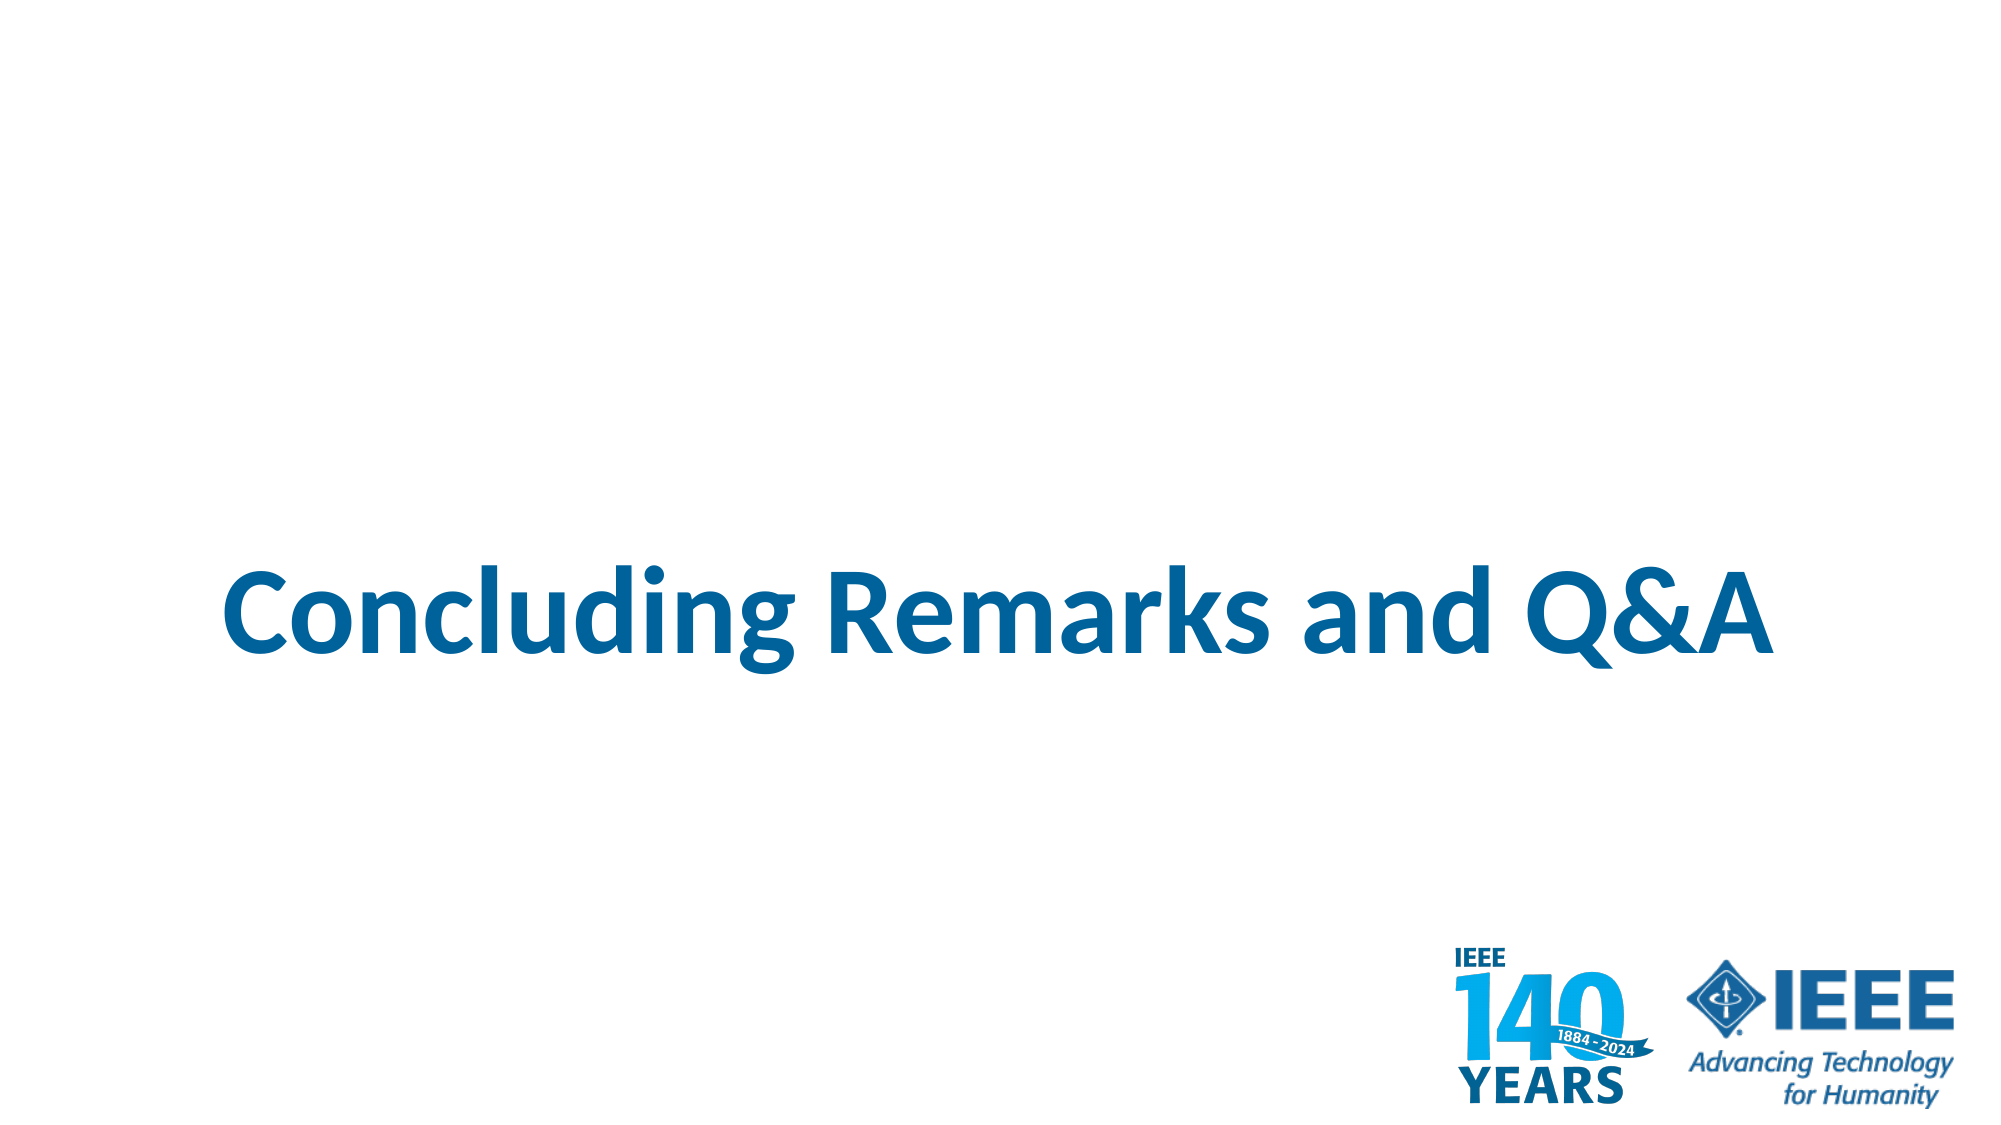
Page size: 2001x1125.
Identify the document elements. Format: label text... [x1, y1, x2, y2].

title Concluding Remarks and Q&A [136, 280, 1862, 749]
picture [1435, 927, 1667, 1125]
picture [1686, 959, 1954, 1109]
